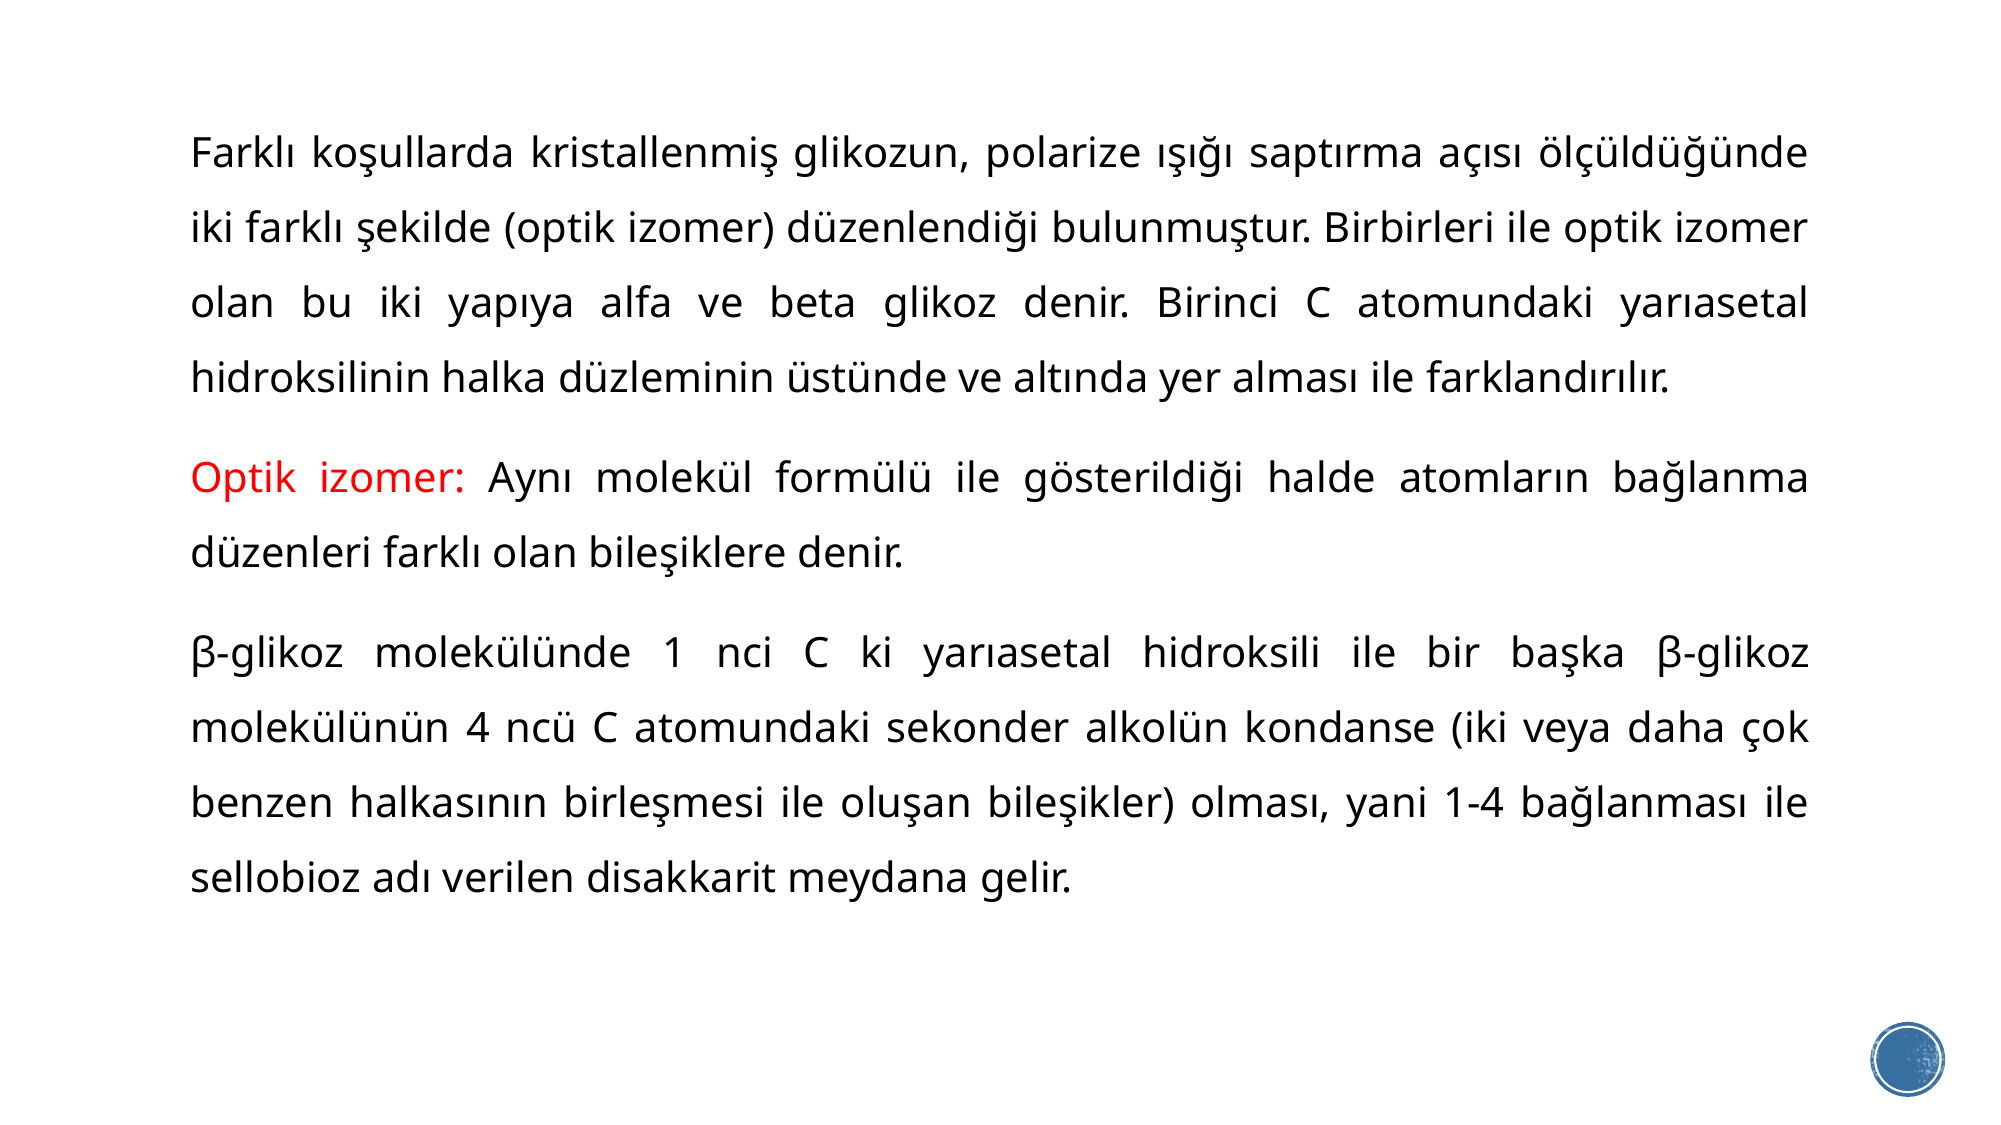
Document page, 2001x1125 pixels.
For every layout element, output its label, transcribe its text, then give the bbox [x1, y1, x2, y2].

list Farklı koşullarda kristallenmiş glikozun, polarize ışığı saptırma açısı ölçüldüğünde iki farklı şekilde (optik izomer) düzenlendiği bulunmuştur. Birbirleri ile optik izomer olan bu iki yapıya alfa ve beta glikoz denir. Birinci C atomundaki yarıasetal hidroksilinin halka düzleminin üstünde ve altında yer alması ile farklandırılır. Optik izomer: Aynı molekül formülü ile gösterildiği halde atomların bağlanma düzenleri farklı olan bileşiklere denir. β-glikoz molekülünde 1 nci C ki yarıasetal hidroksili ile bir başka β-glikoz molekülünün 4 ncü C atomundaki sekonder alkolün kondanse (iki veya daha çok benzen halkasının birleşmesi ile oluşan bileşikler) olması, yani 1-4 bağlanması ile sellobioz adı verilen disakkarit meydana gelir. [175, 93, 1826, 1013]
